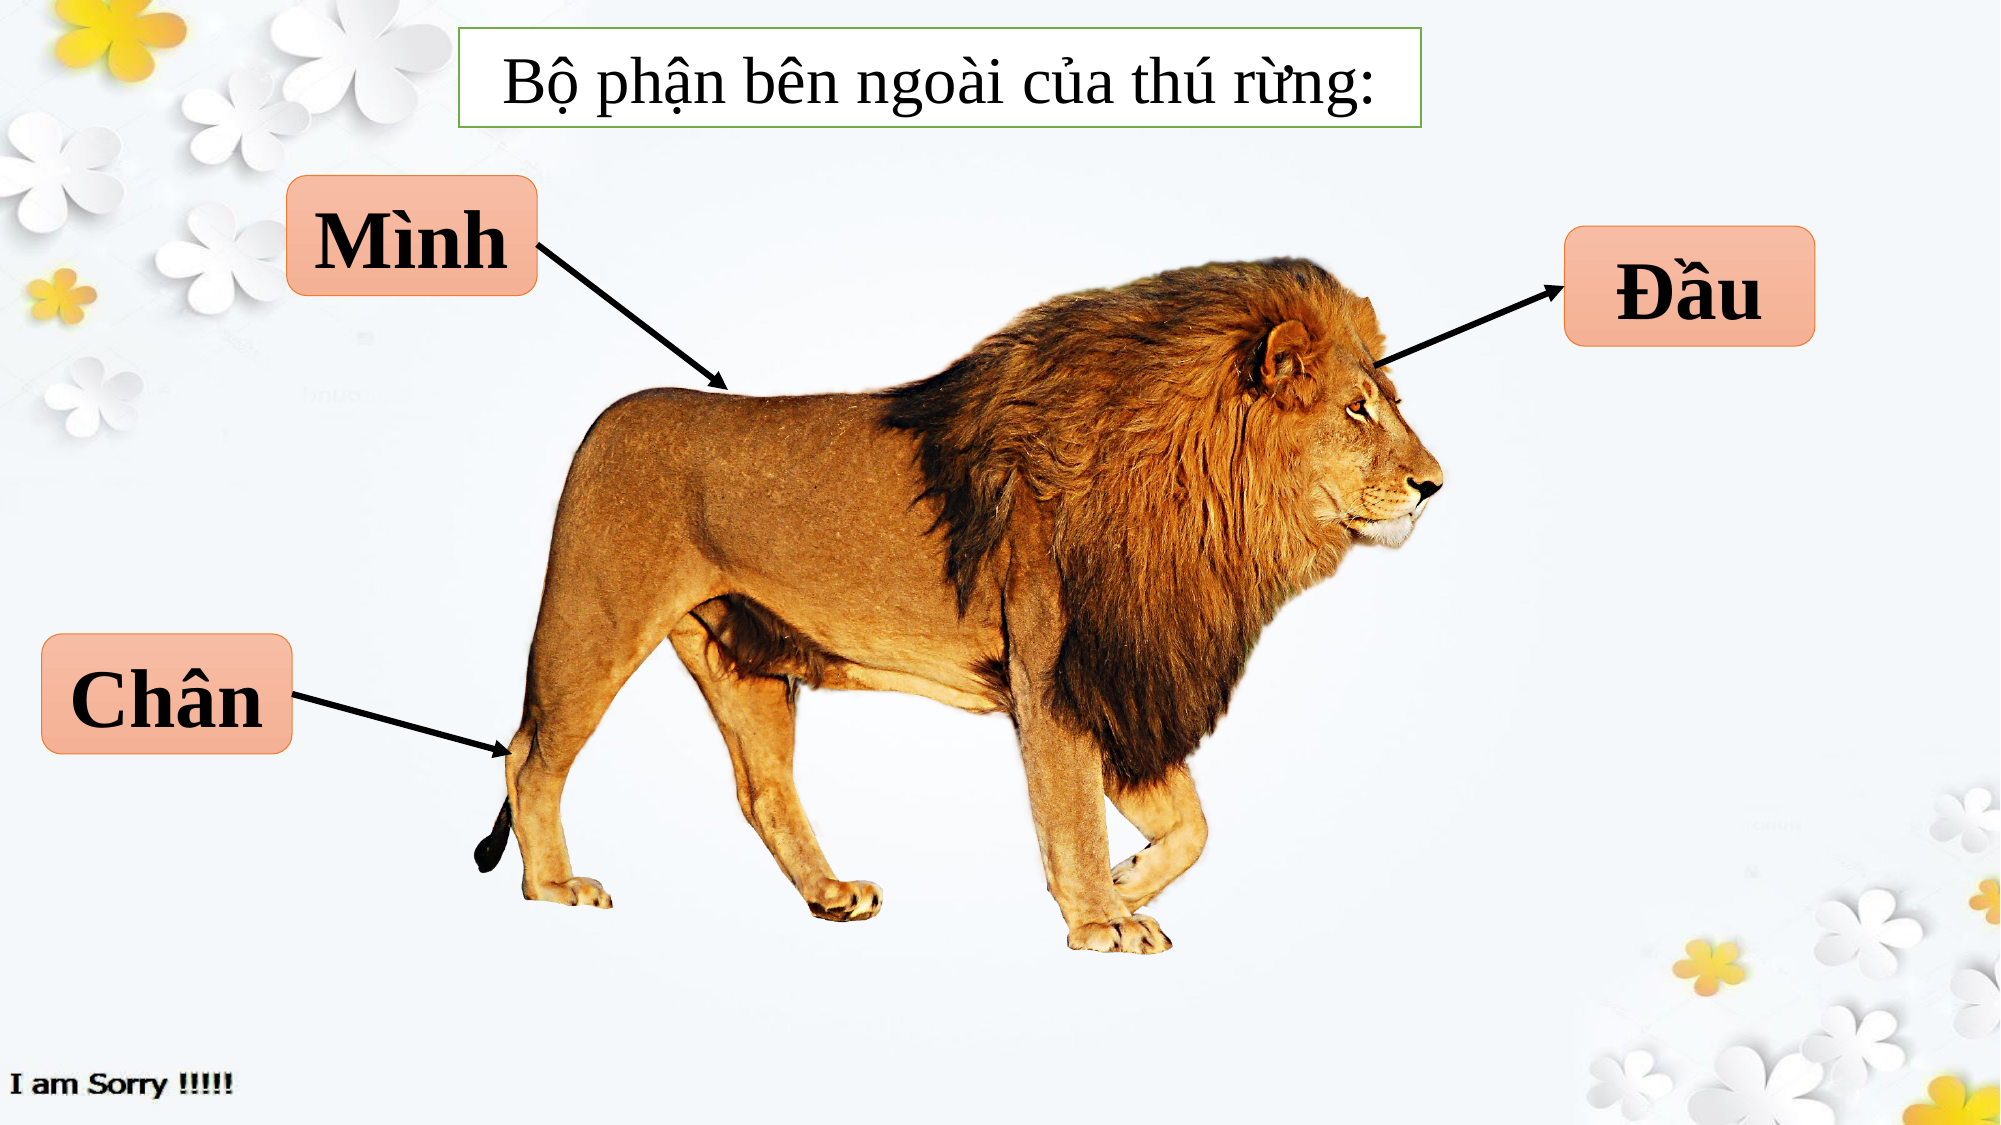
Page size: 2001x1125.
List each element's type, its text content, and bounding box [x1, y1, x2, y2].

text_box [1373, 286, 1565, 367]
text_box Chân [41, 633, 293, 755]
text_box Bộ phận bên ngoài của thú rừng: [458, 27, 1422, 128]
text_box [292, 693, 513, 754]
text_box Đầu [1565, 225, 1816, 347]
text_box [537, 244, 728, 390]
picture [0, 0, 2001, 1125]
text_box Mình [286, 174, 385, 297]
